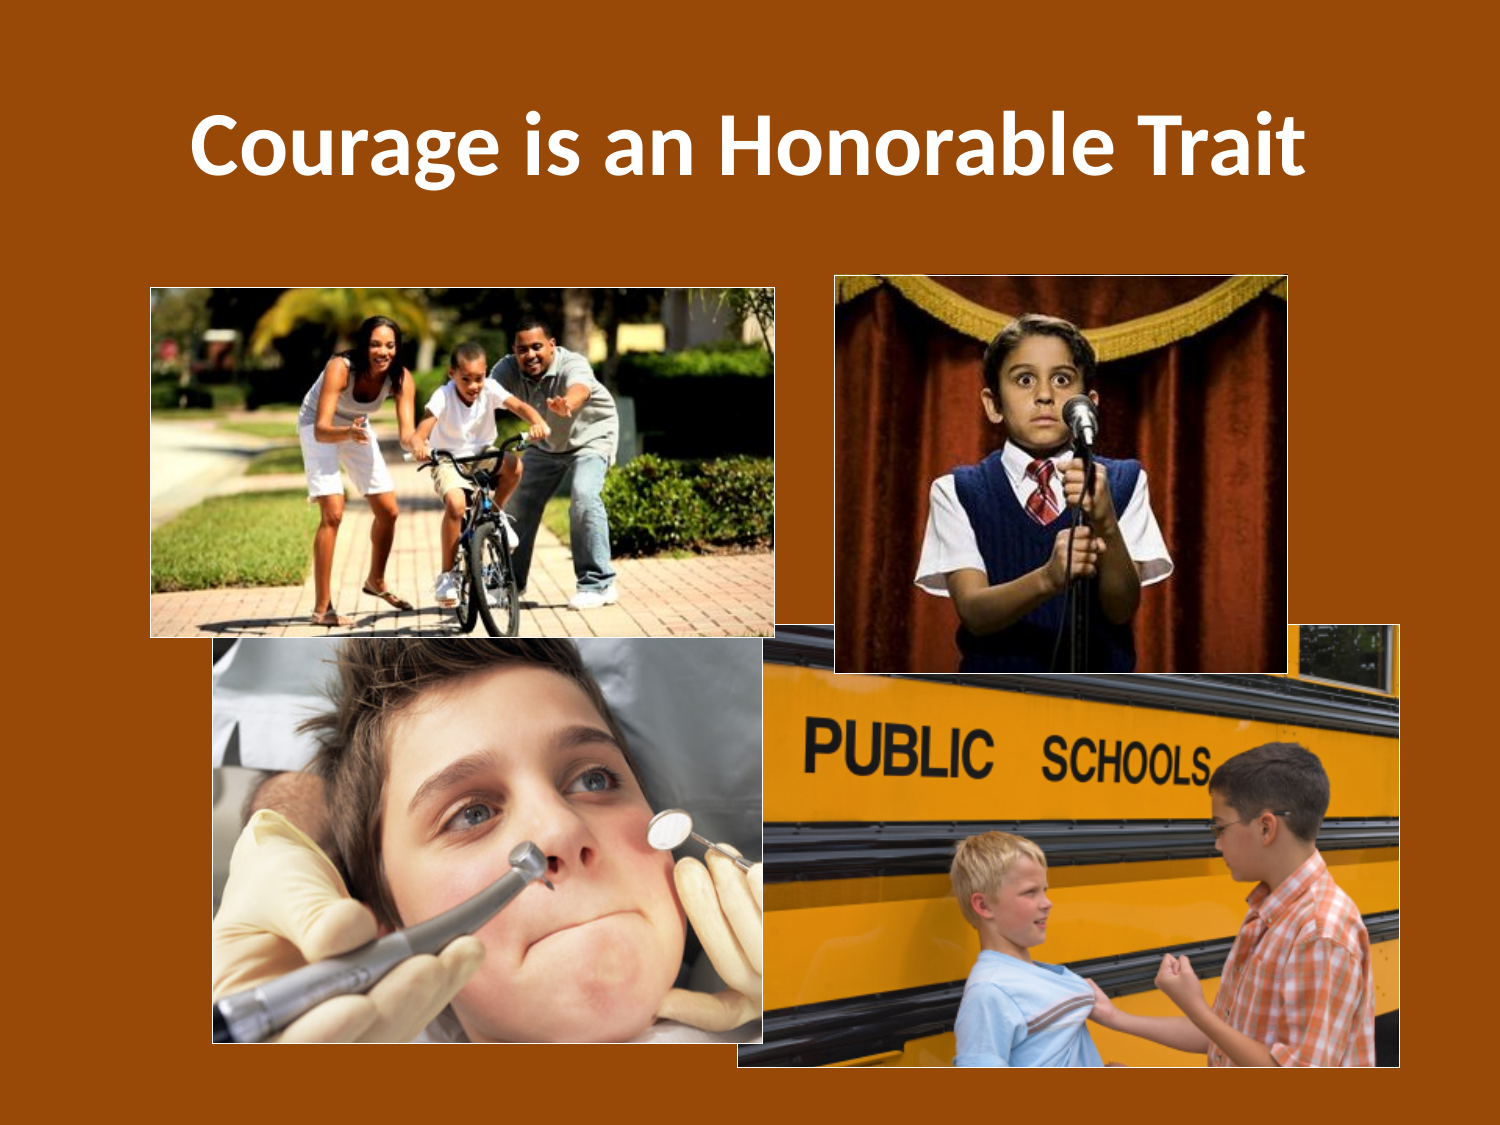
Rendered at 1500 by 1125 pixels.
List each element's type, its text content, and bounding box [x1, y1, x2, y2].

picture [149, 274, 1401, 1068]
title Courage is an Honorable Trait [75, 45, 1425, 233]
